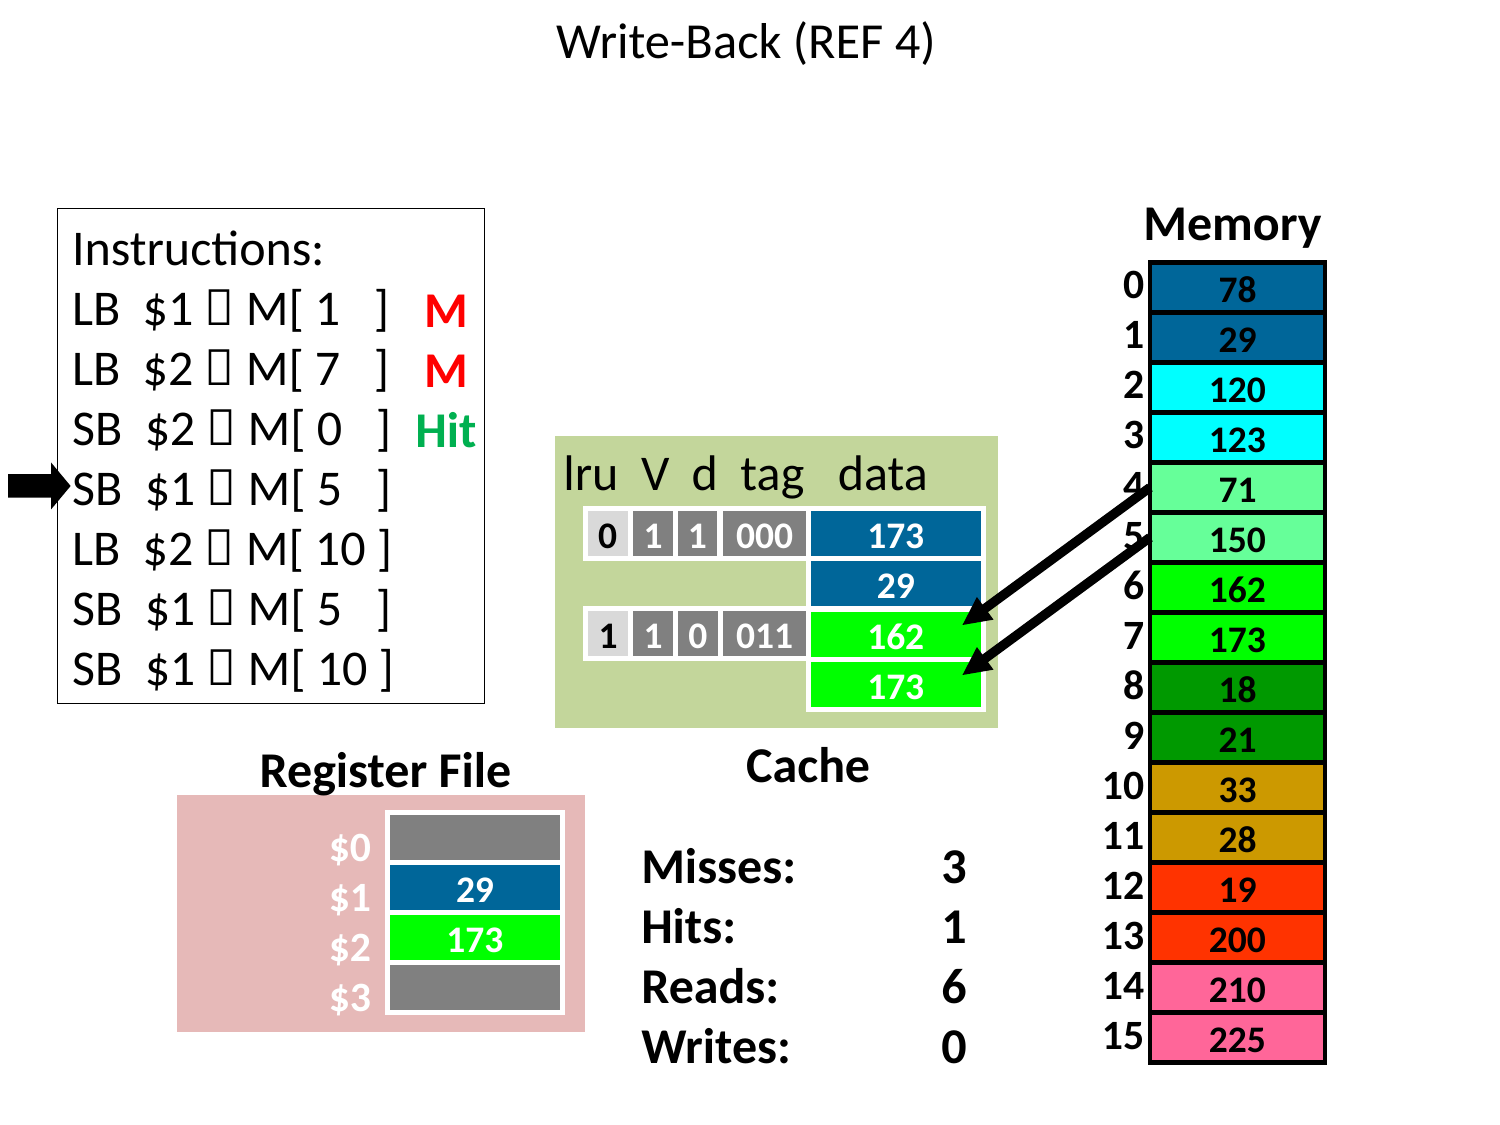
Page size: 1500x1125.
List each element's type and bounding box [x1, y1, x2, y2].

text_box [548, 182, 1413, 1075]
text_box [626, 826, 982, 1082]
text_box [174, 730, 588, 1035]
text_box [8, 208, 492, 704]
title [108, 0, 1384, 77]
